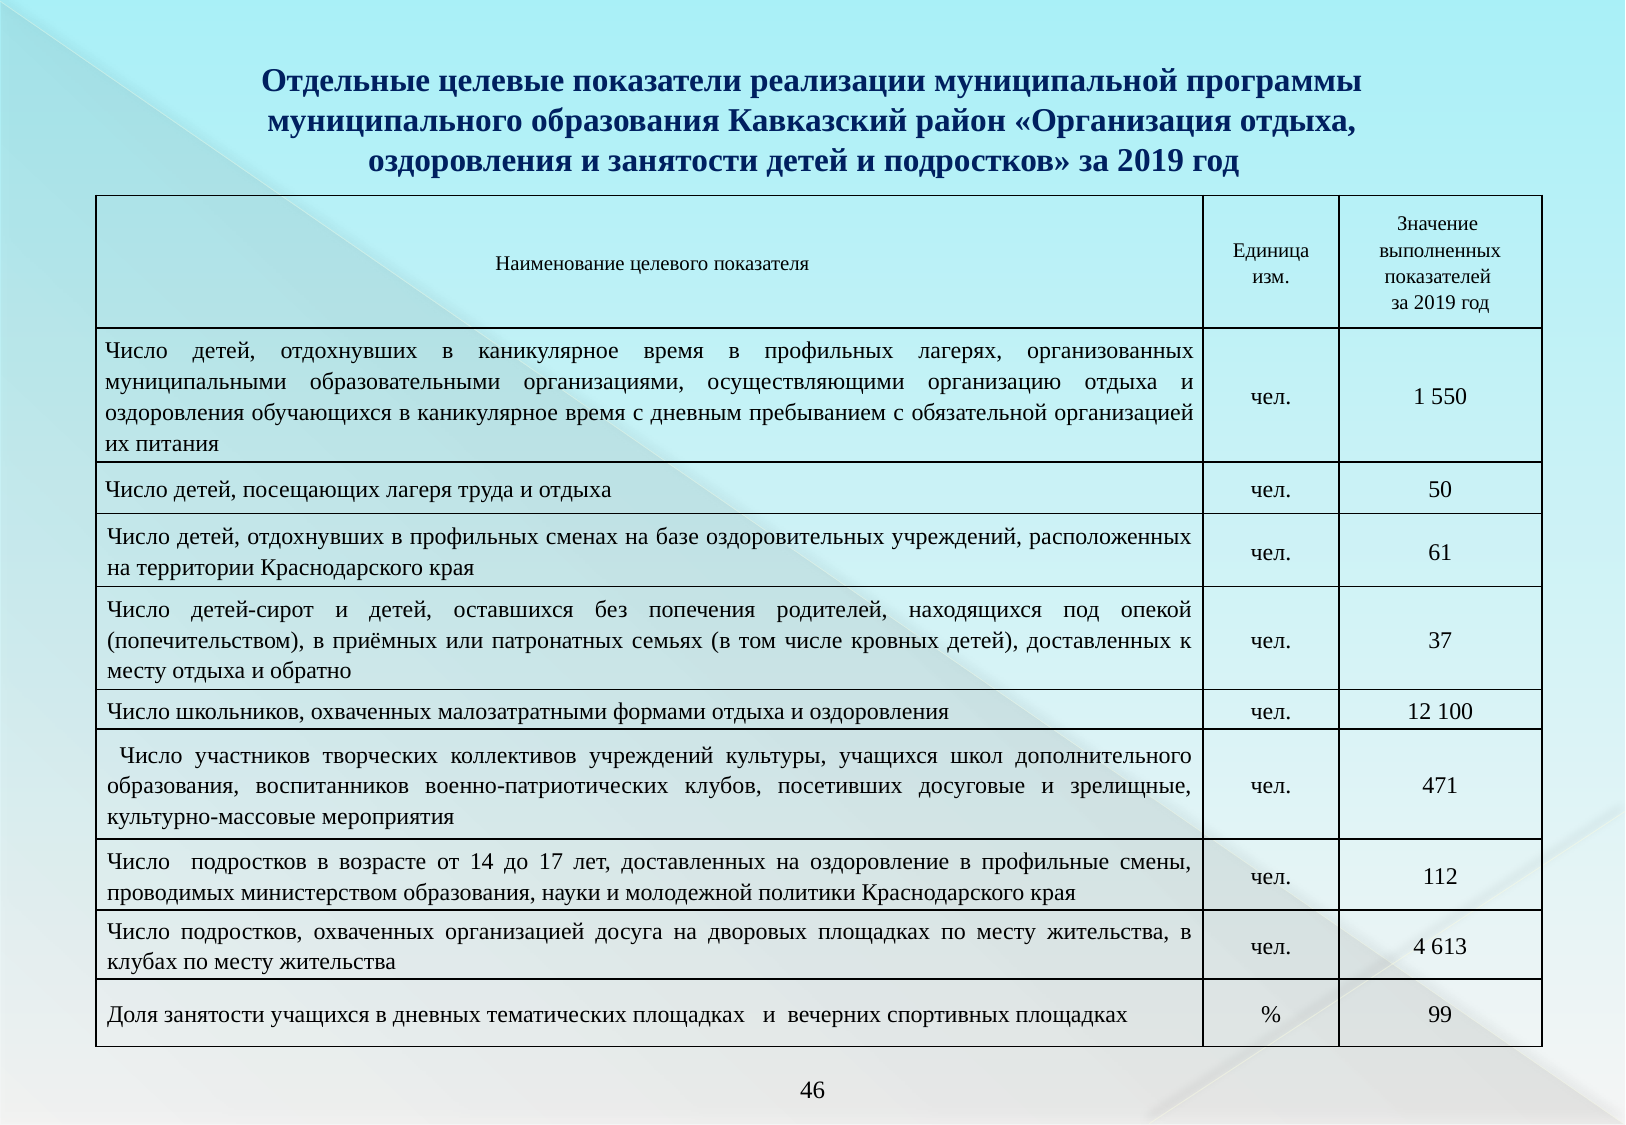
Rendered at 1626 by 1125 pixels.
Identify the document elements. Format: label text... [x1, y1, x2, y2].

table_cell Число подростков, охваченных организацией досуга на дворовых площадках по месту жительства, в клубах по месту жительства [97, 911, 1202, 978]
table_cell 37 [1340, 587, 1541, 689]
table_cell чел. [1204, 463, 1338, 513]
table_cell Число детей, посещающих лагеря труда и отдыха [97, 463, 1202, 513]
table_cell Число участников творческих коллективов учреждений культуры, учащихся школ дополнительного образования, воспитанников военно-патриотических клубов, посетивших досуговые и зрелищные, культурно-массовые мероприятия [97, 730, 1202, 838]
table_cell Число школьников, охваченных малозатратными формами отдыха и оздоровления [97, 690, 1202, 728]
table_cell 471 [1340, 730, 1541, 838]
slide_number 45 [780, 1051, 845, 1112]
text_box Отдельные целевые показатели реализации муниципальной программы муниципального образования Кавказский район «Организация отдыха, оздоровления и занятости детей и подростков» за 2019 год [44, 51, 1581, 186]
table_cell чел. [1204, 911, 1338, 978]
table_cell Число подростков в возрасте от 14 до 17 лет, доставленных на оздоровление в профильные смены, проводимых министерством образования, науки и молодежной политики Краснодарского края [97, 840, 1202, 909]
table_cell чел. [1204, 730, 1338, 838]
table_cell 112 [1340, 840, 1541, 909]
table_cell чел. [1204, 587, 1338, 689]
table_cell 61 [1340, 514, 1541, 586]
table_cell 1 550 [1340, 329, 1541, 461]
table_cell чел. [1204, 690, 1338, 728]
table_header Значение выполненных показателей за 2019 год [1340, 196, 1541, 327]
table_cell 12 100 [1340, 690, 1541, 728]
table_cell 4 613 [1340, 911, 1541, 978]
table_cell 99 [1340, 980, 1541, 1046]
table_cell Доля занятости учащихся в дневных тематических площадках и вечерних спортивных площадках [97, 980, 1202, 1046]
table_cell чел. [1204, 514, 1338, 586]
table_cell % [1204, 980, 1338, 1046]
table_cell Число детей-сирот и детей, оставшихся без попечения родителей, находящихся под опекой (попечительством), в приёмных или патронатных семьях (в том числе кровных детей), доставленных к месту отдыха и обратно [97, 587, 1202, 689]
table_header Единица изм. [1204, 196, 1338, 327]
table_header Наименование целевого показателя [97, 196, 1202, 327]
table_cell Число детей, отдохнувших в каникулярное время в профильных лагерях, организованных муниципальными образовательными организациями, осуществляющими организацию отдыха и оздоровления обучающихся в каникулярное время с дневным пребыванием с обязательной организацией их питания [97, 329, 1202, 461]
table_cell Число детей, отдохнувших в профильных сменах на базе оздоровительных учреждений, расположенных на территории Краснодарского края [97, 514, 1202, 586]
table_cell чел. [1204, 840, 1338, 909]
table_cell 50 [1340, 463, 1541, 513]
table_cell чел. [1204, 329, 1338, 461]
